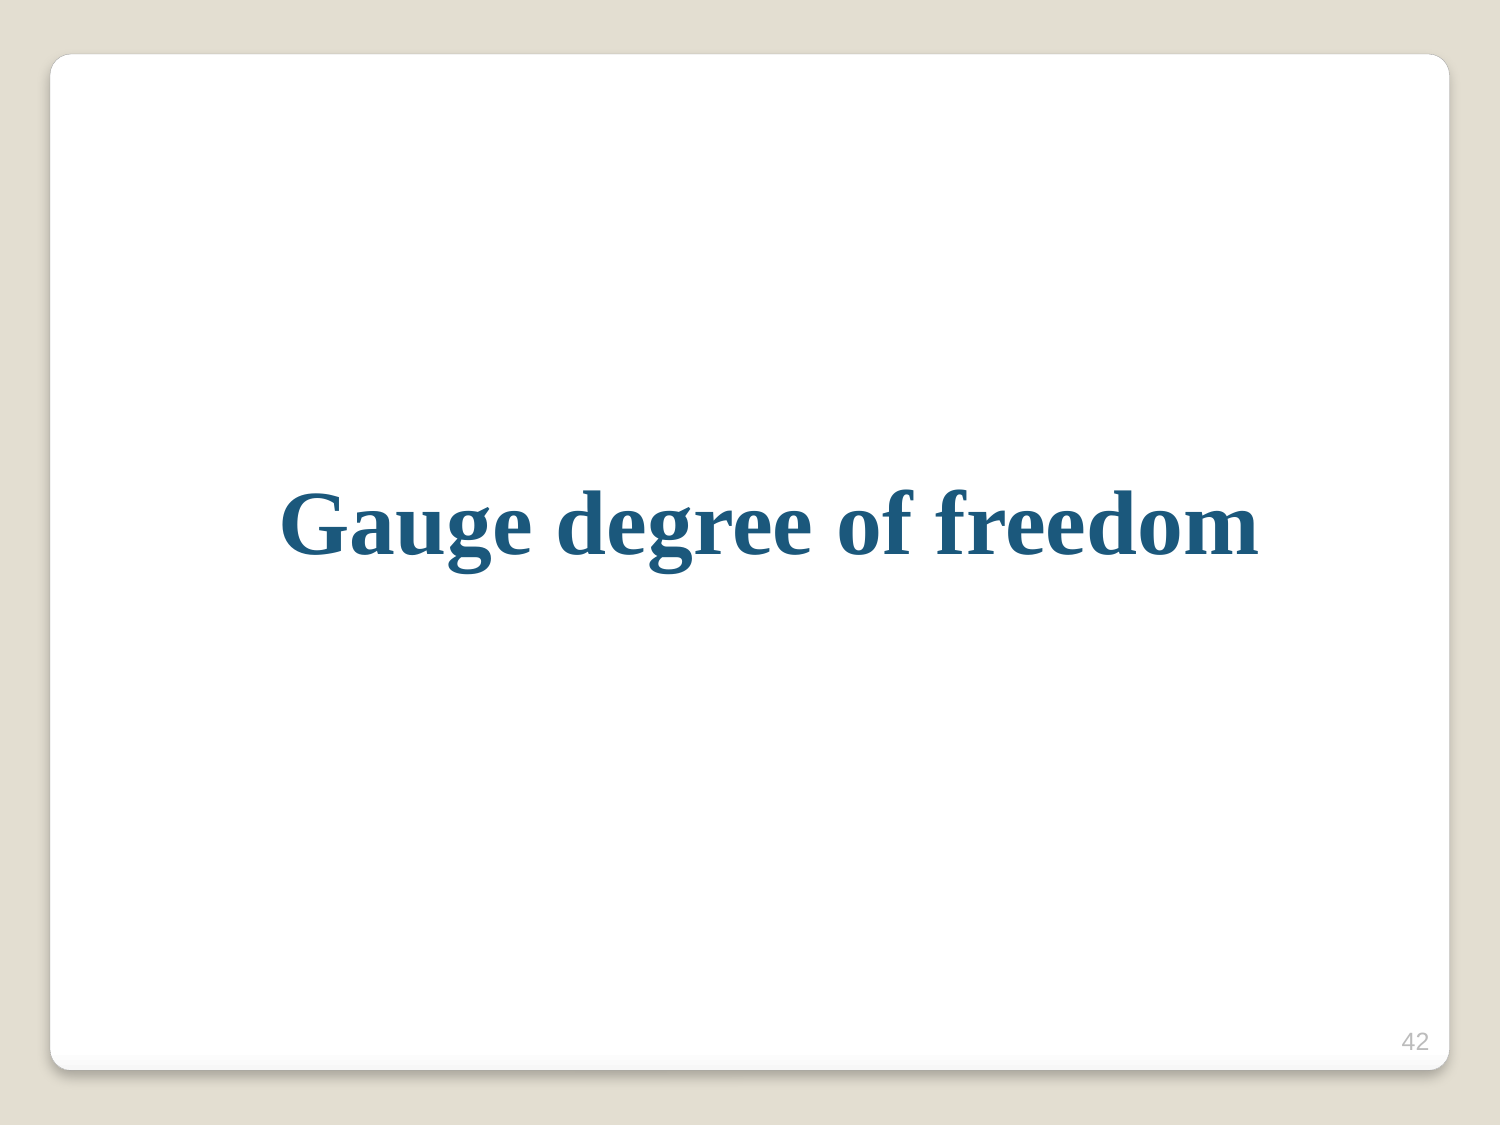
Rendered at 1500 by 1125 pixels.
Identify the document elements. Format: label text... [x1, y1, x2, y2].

text_box Gauge degree of freedom [257, 456, 1336, 579]
slide_number 41 [1369, 1002, 1445, 1063]
